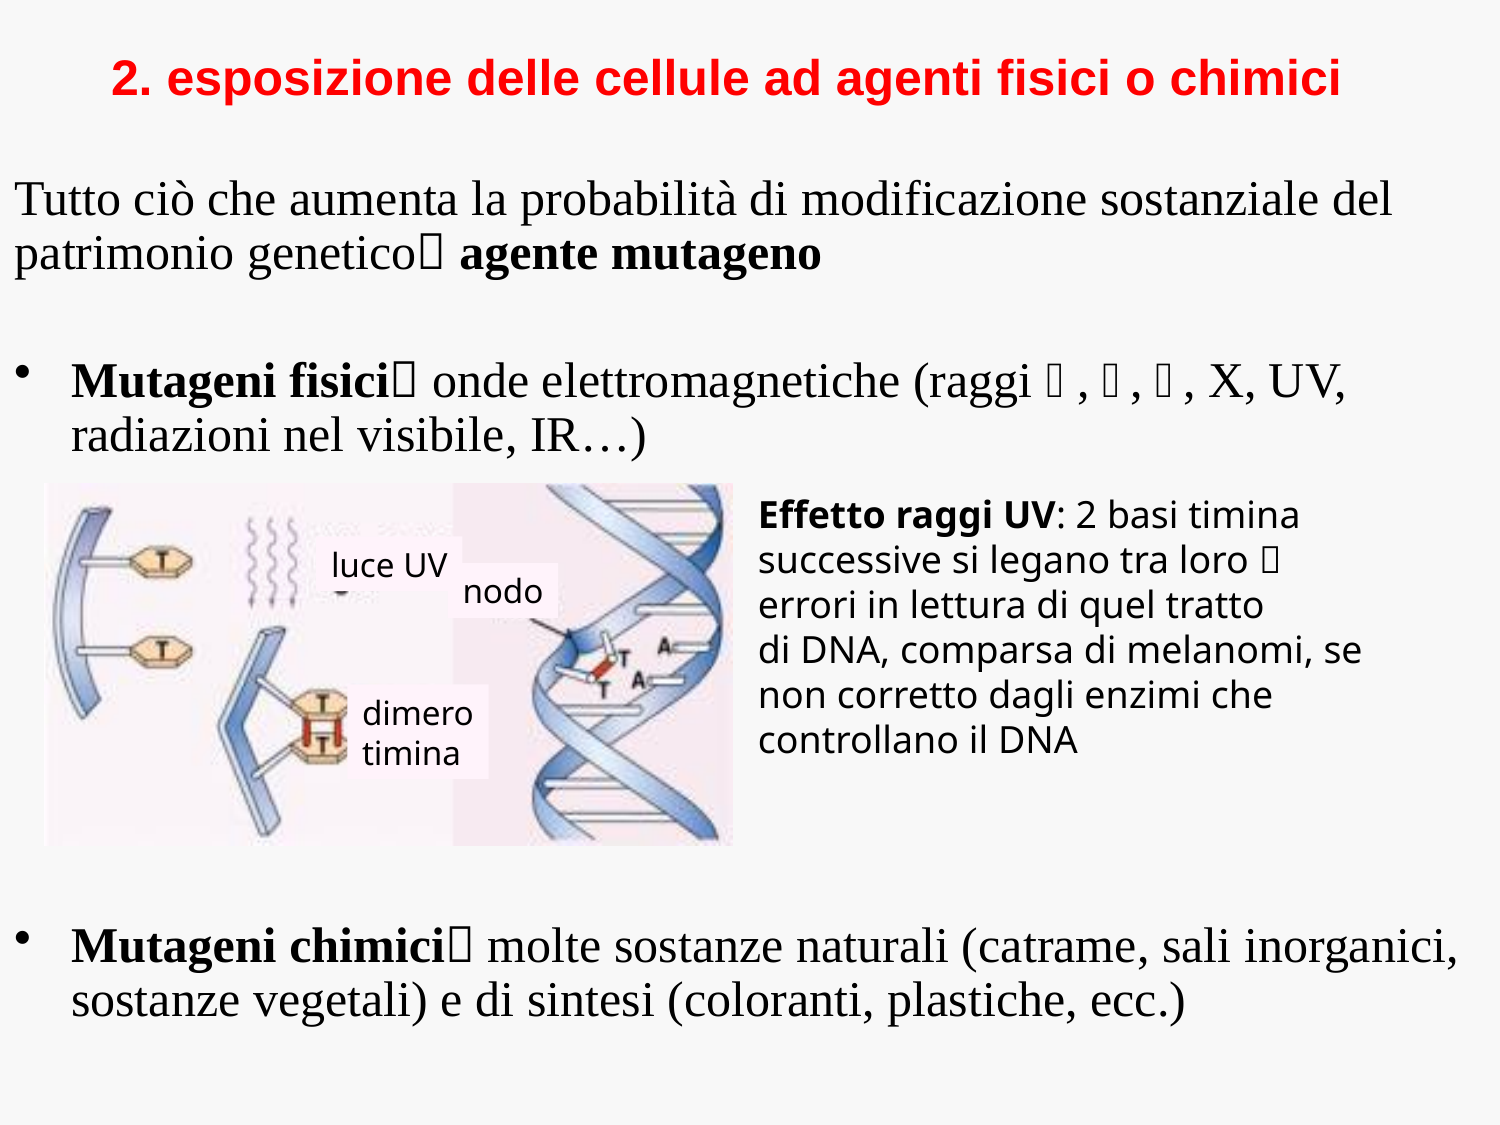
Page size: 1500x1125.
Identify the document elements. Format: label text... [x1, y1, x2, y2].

text_box 2. esposizione delle cellule ad agenti fisici o chimici [96, 37, 1376, 113]
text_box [44, 483, 1401, 847]
text_box Tutto ciò che aumenta la probabilità di modificazione sostanziale del patrimonio genetico agente mutageno Mutageni fisici onde elettromagnetiche (raggi , , , X, UV, radiazioni nel visibile, IR…) Mutageni chimici molte sostanze naturali (catrame, sali inorganici, sostanze vegetali) e di sintesi (coloranti, plastiche, ecc.) [0, 164, 1491, 1106]
